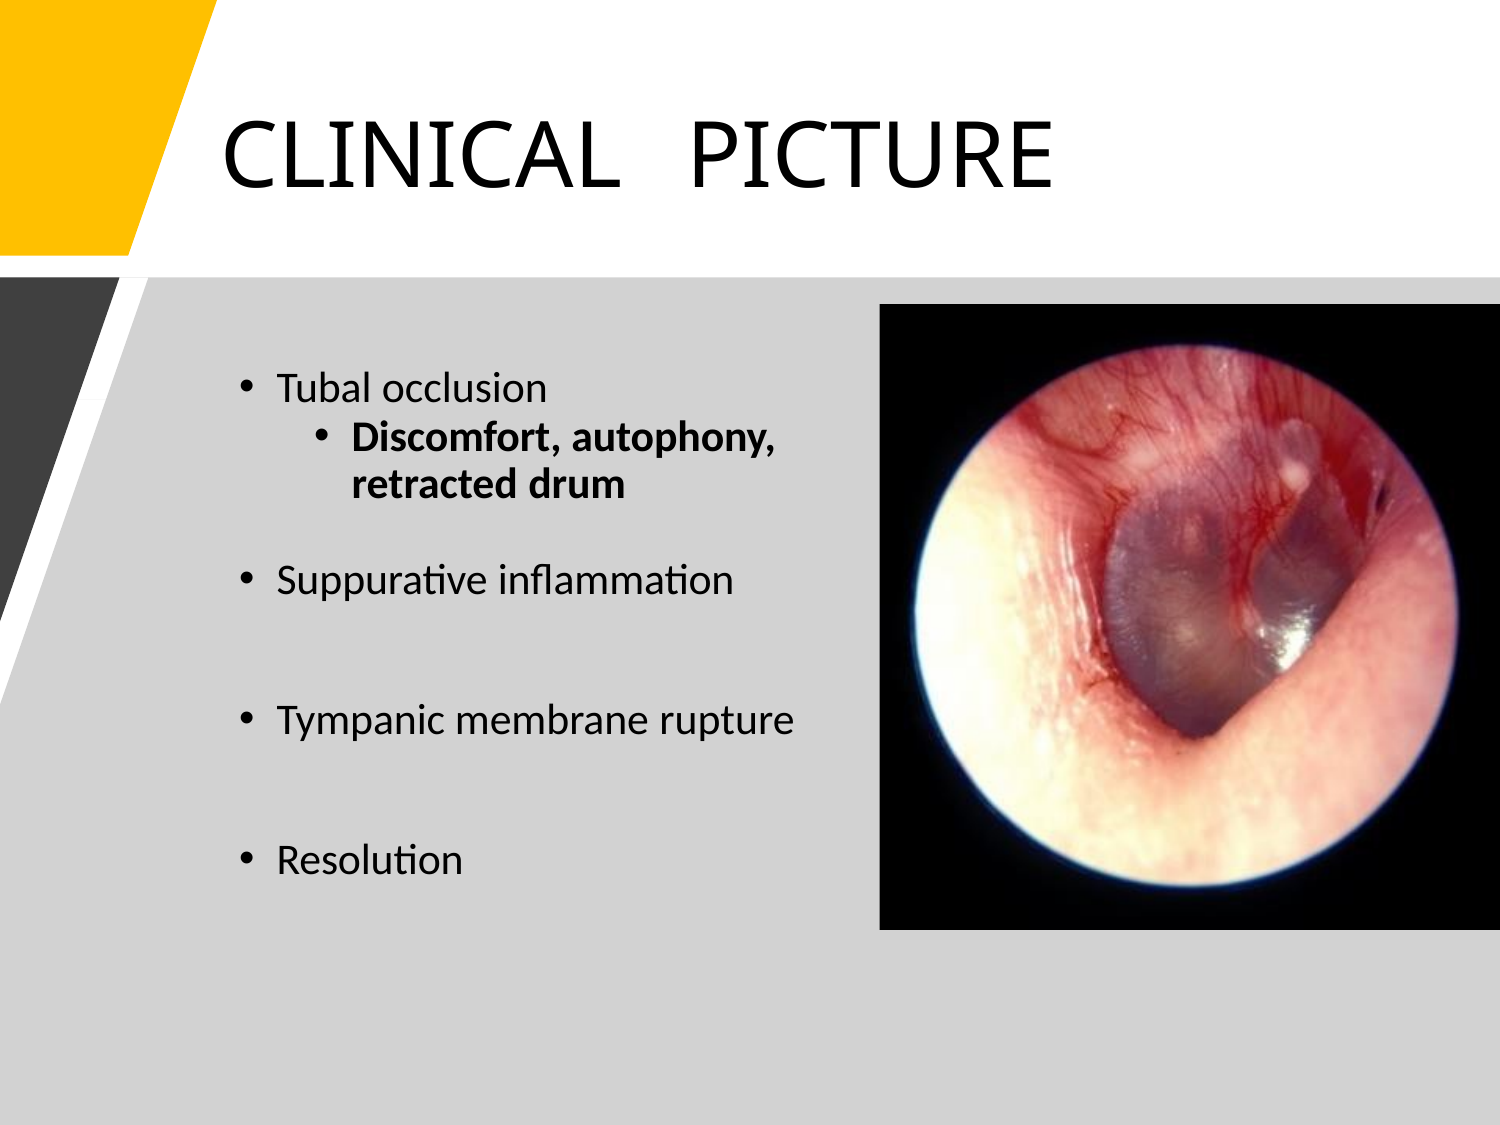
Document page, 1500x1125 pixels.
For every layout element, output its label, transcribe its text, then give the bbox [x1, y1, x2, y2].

text_box [879, 304, 1500, 930]
text_box Tubal occlusion Discomfort, autophony, retracted drum Suppurative inflammation Tympanic membrane rupture Resolution [203, 356, 863, 1020]
text_box [0, 276, 121, 622]
title CLINICAL PICTURE [203, 60, 1356, 255]
text_box [0, 0, 219, 257]
text_box [0, 276, 1500, 1125]
